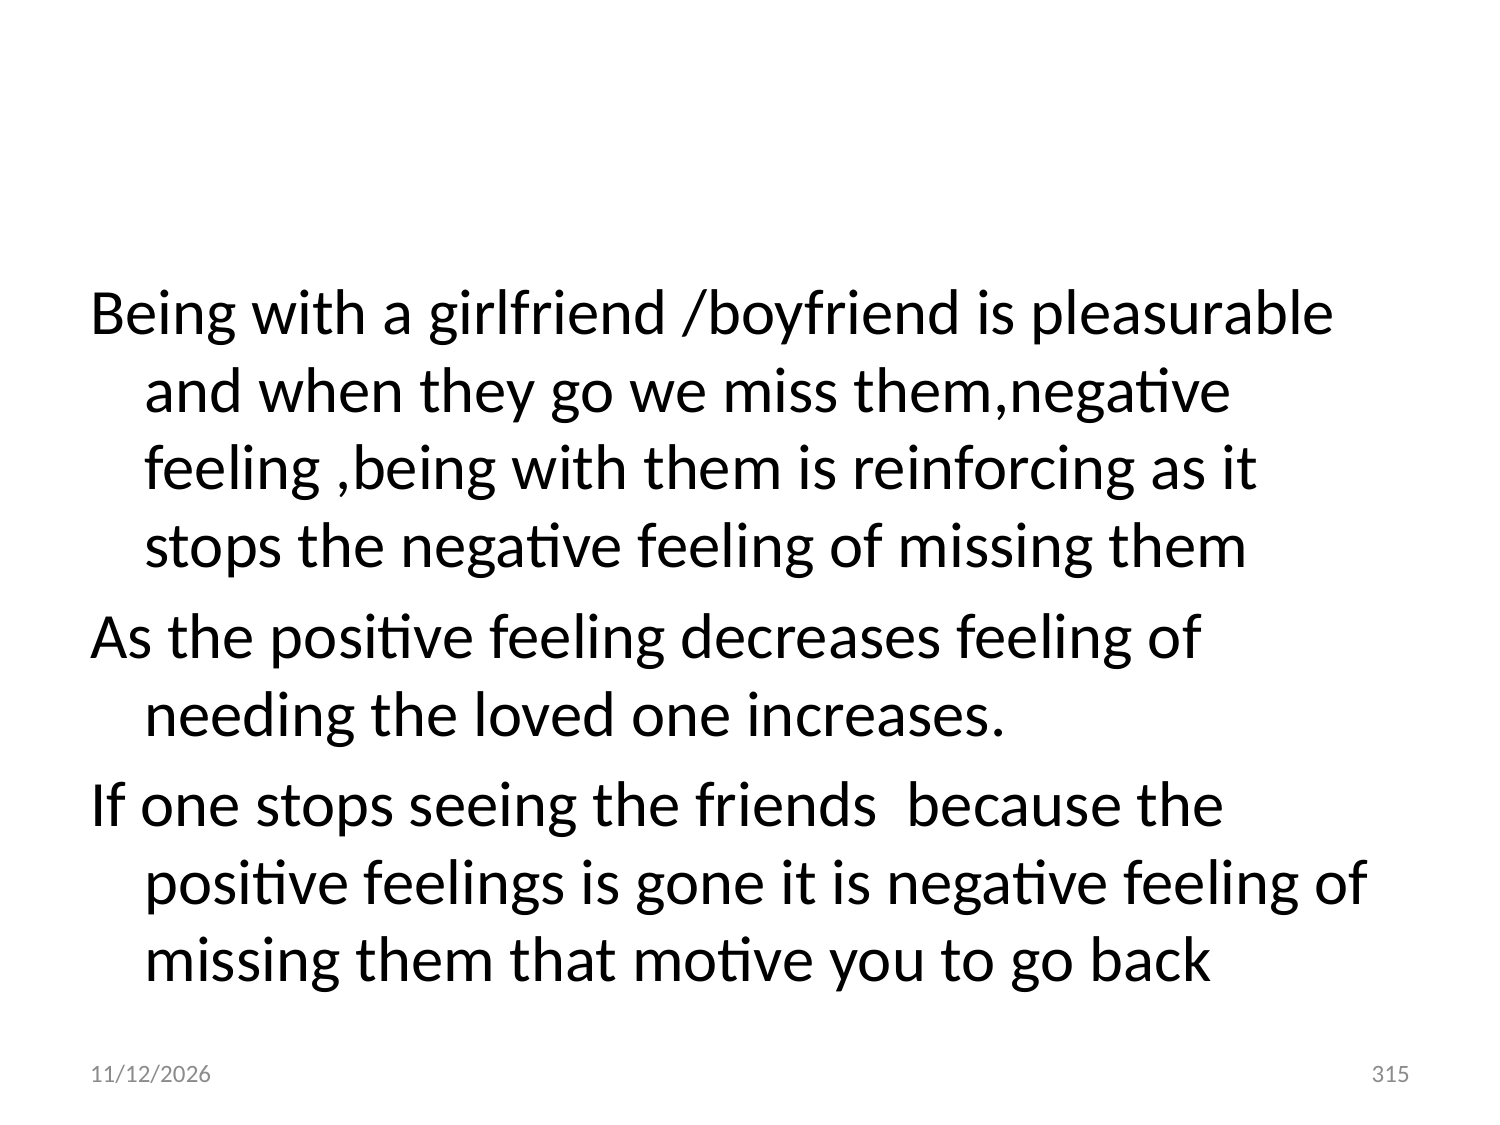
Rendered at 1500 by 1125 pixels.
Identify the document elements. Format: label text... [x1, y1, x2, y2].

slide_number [75, 1042, 425, 1103]
slide_number 315 [1074, 1042, 1425, 1103]
list Being with a girlfriend /boyfriend is pleasurable and when they go we miss them,negative feeling ,being with them is reinforcing as it stops the negative feeling of missing them As the positive feeling decreases feeling of needing the loved one increases. If one stops seeing the friends because the positive feelings is gone it is negative feeling of missing them that motive you to go back [75, 262, 1425, 1005]
